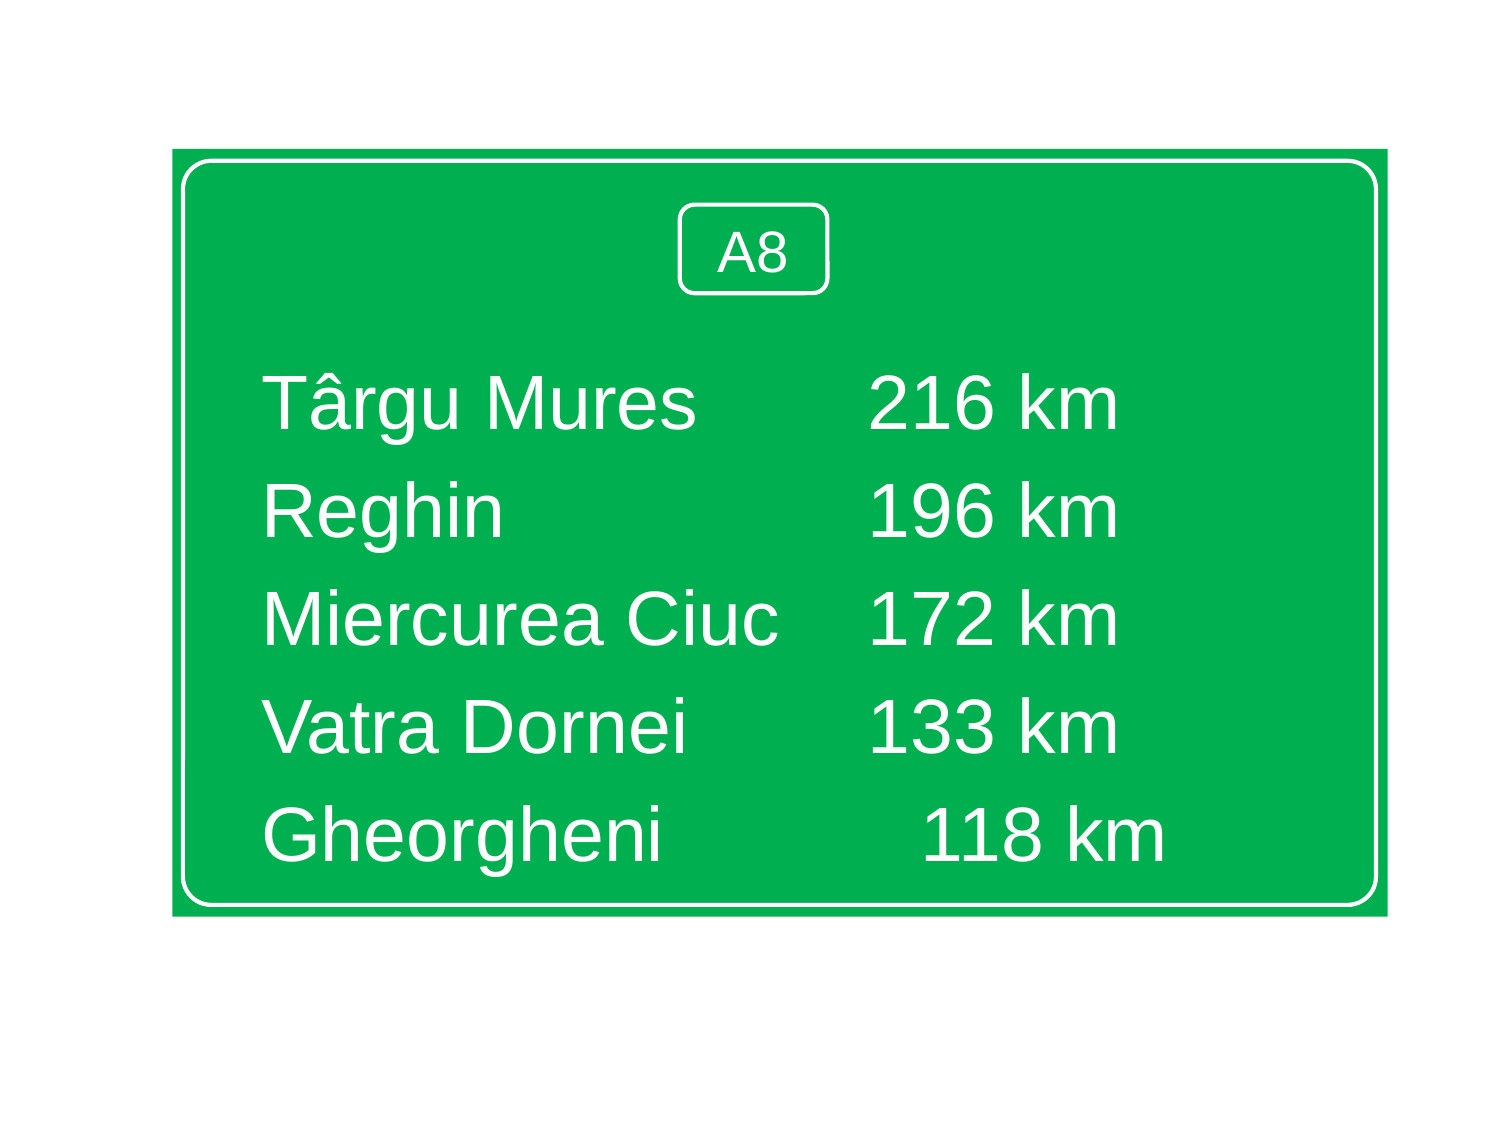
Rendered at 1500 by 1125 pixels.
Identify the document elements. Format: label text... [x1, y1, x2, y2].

text_box Târgu Mures 216 km Reghin 196 km Miercurea Ciuc 172 km Vatra Dornei 133 km Gheorgheni 118 km [172, 148, 1388, 917]
text_box A8 [677, 202, 830, 296]
text_box [180, 158, 1379, 907]
